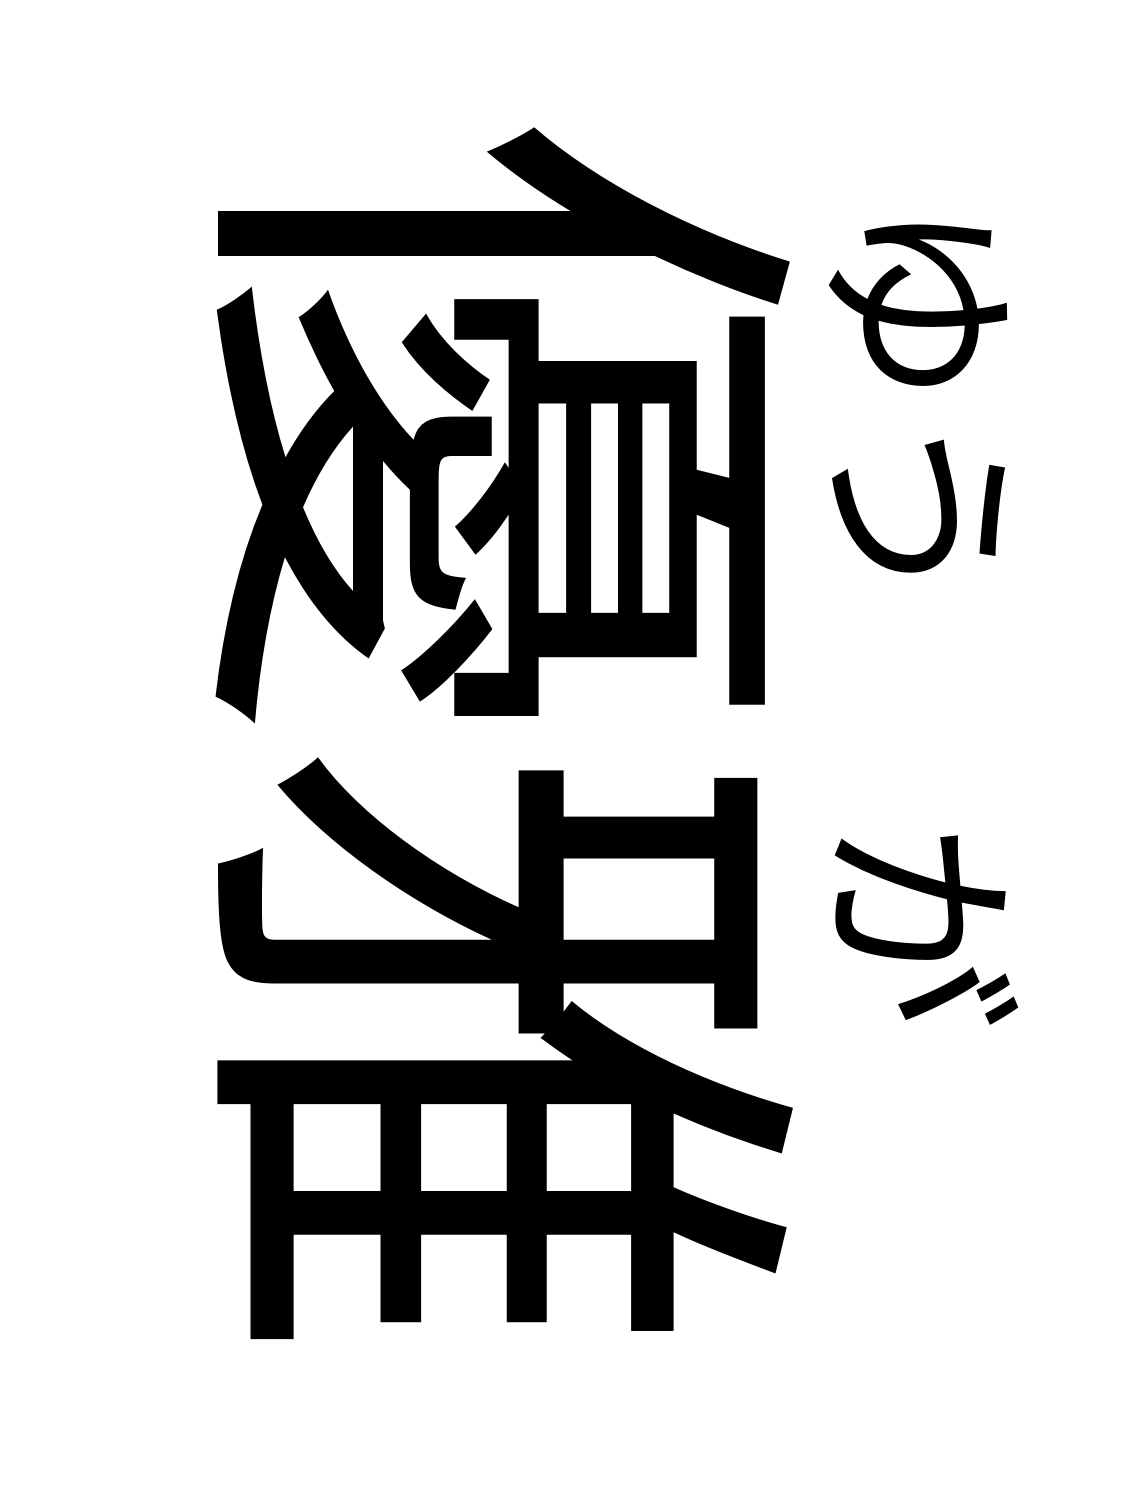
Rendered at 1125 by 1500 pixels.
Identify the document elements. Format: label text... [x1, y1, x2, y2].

text_box 優雅 [135, 116, 894, 1384]
text_box ゆう が [775, 182, 1058, 1459]
